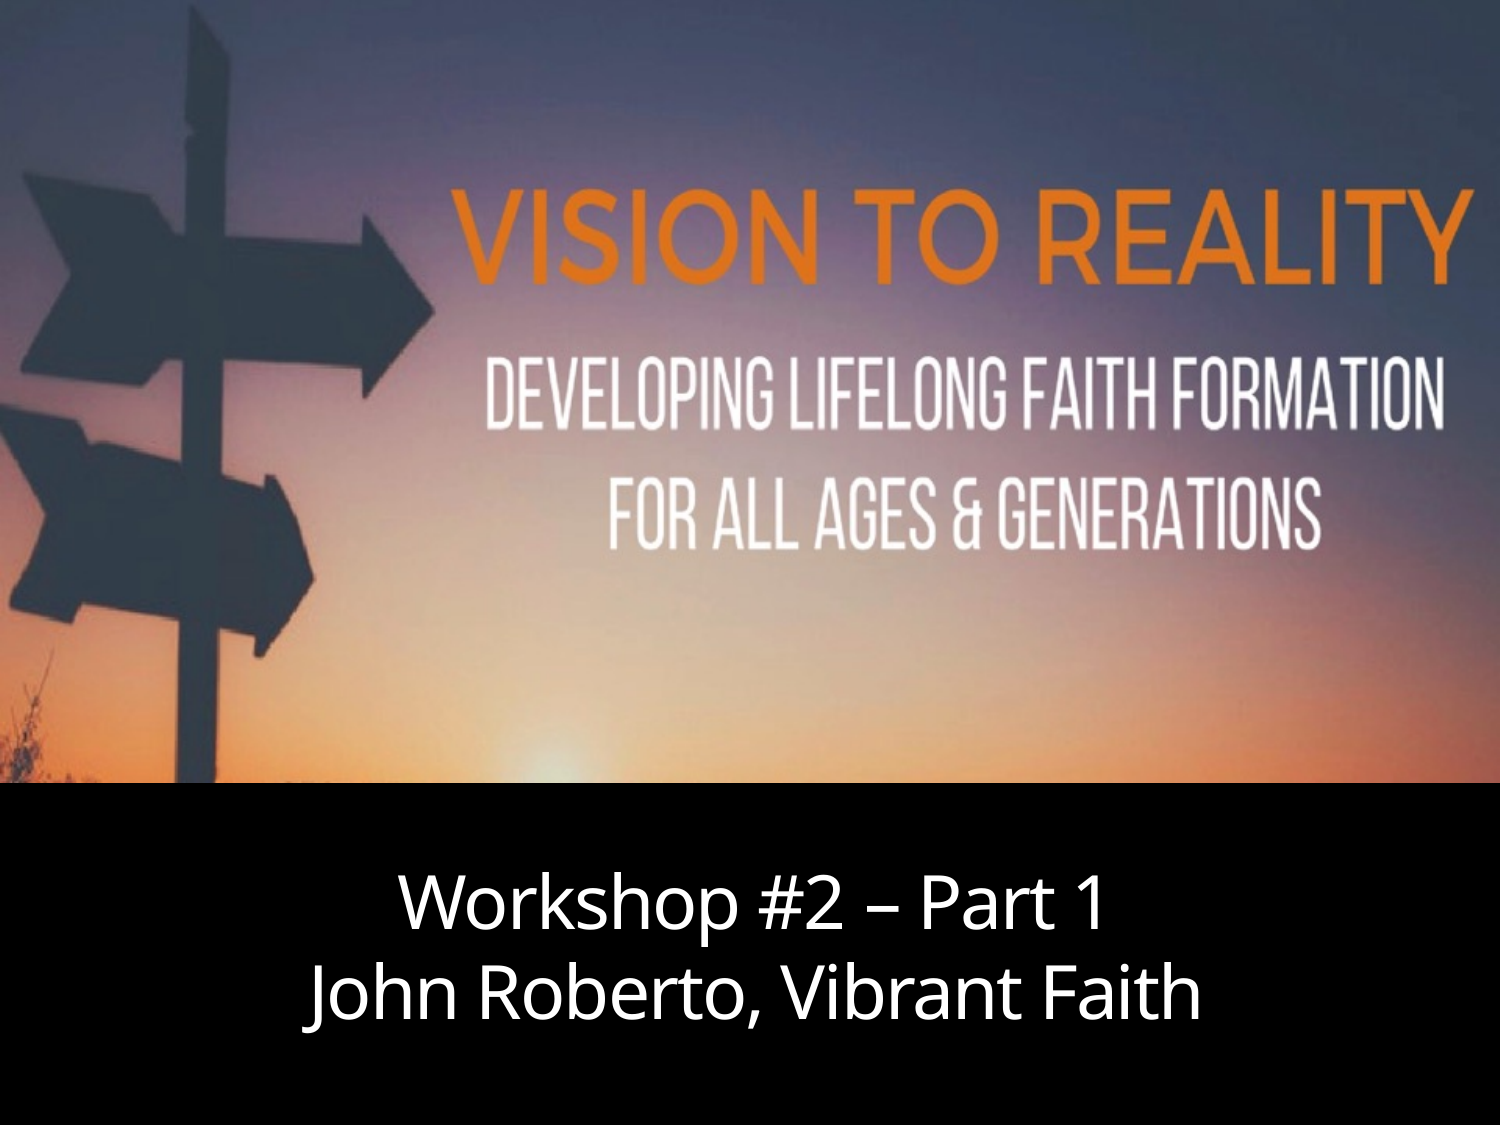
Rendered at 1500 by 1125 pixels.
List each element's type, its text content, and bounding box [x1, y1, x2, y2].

title Workshop #2 – Part 1 John Roberto, Vibrant Faith [112, 808, 1400, 1042]
picture [0, 0, 1500, 783]
